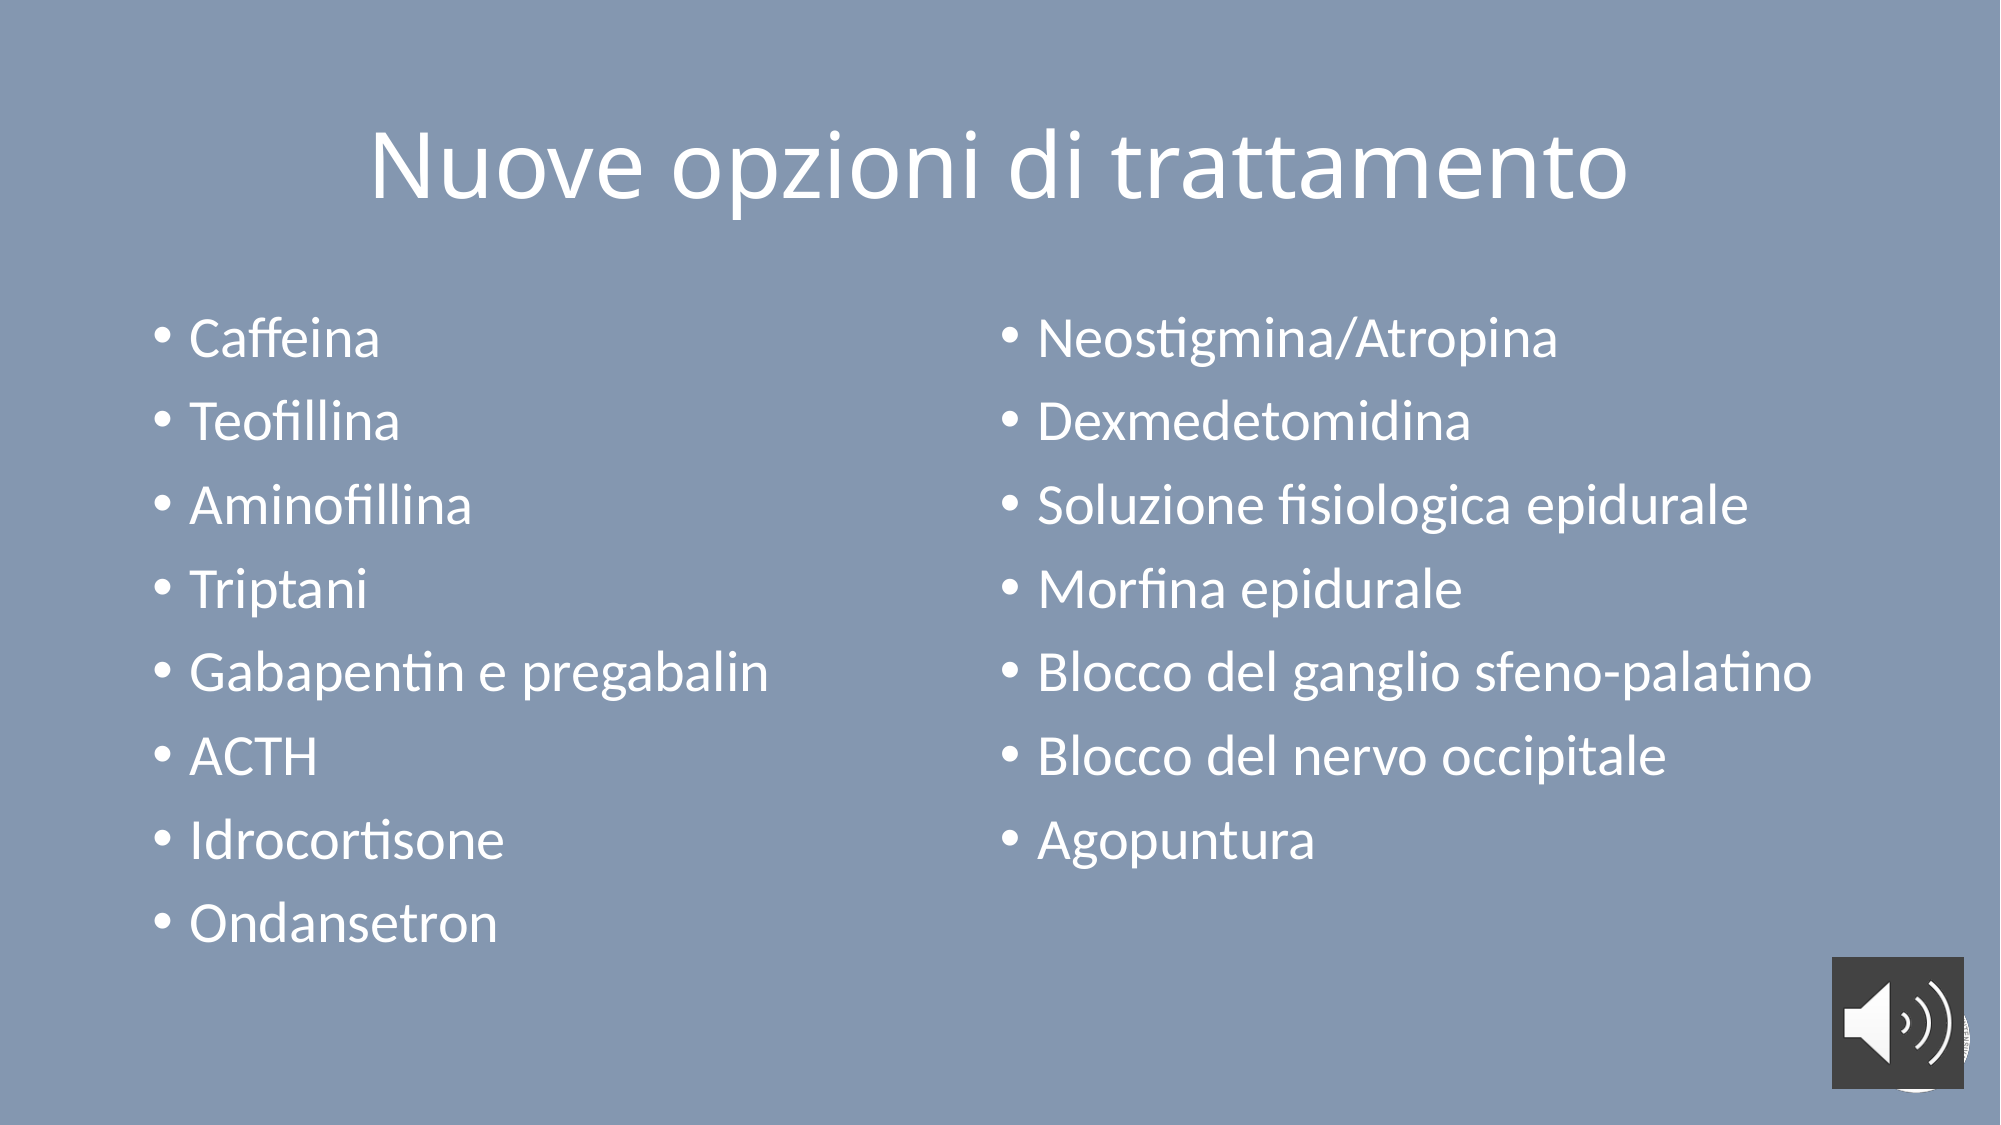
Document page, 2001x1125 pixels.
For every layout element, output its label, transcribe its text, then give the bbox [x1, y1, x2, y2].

picture [1831, 956, 1970, 1093]
title Nuove opzioni di trattamento [137, 59, 1863, 278]
list Caffeina Teofillina Aminofillina Triptani Gabapentin e pregabalin ACTH Idrocortisone Ondansetron Neostigmina/Atropina Dexmedetomidina Soluzione fisiologica epidurale Morfina epidurale Blocco del ganglio sfeno-palatino Blocco del nervo occipitale Agopuntura [137, 299, 1863, 1014]
